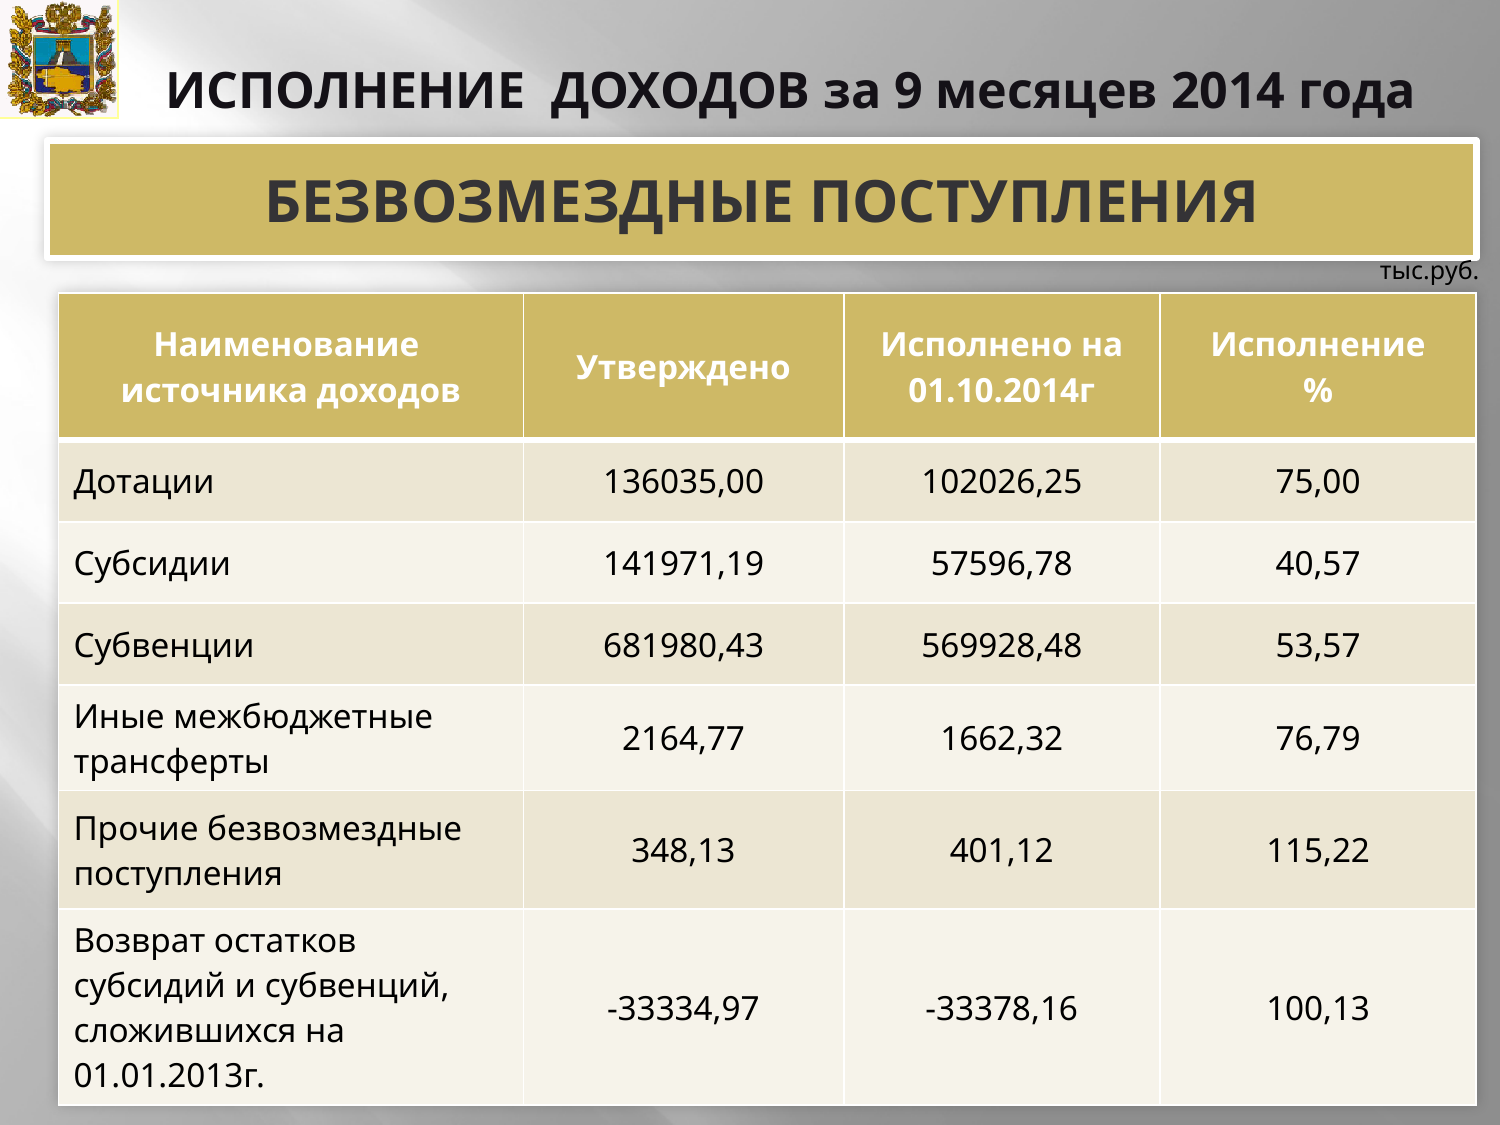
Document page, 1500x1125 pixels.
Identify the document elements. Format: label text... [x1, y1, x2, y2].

table_cell 115,22 [1161, 791, 1475, 908]
table_cell -33334,97 [524, 910, 843, 1104]
table_header Исполнение % [1161, 294, 1475, 437]
table_cell Субвенции [59, 604, 523, 684]
table_cell 2164,77 [524, 686, 843, 790]
table_cell Возврат остатков субсидий и субвенций, сложившихся на 01.01.2013г. [59, 910, 523, 1104]
table_cell 102026,25 [845, 443, 1159, 521]
table_cell 1662,32 [845, 686, 1159, 790]
text_box [197, 244, 471, 307]
table_cell 57596,78 [845, 523, 1159, 602]
table_cell 401,12 [845, 791, 1159, 908]
picture [0, 0, 118, 118]
table_cell 569928,48 [845, 604, 1159, 684]
table_cell 681980,43 [524, 604, 843, 684]
table_cell Прочие безвозмездные поступления [59, 791, 523, 908]
table_cell 136035,00 [524, 443, 843, 521]
table_cell Дотации [59, 443, 523, 521]
table_cell 141971,19 [524, 523, 843, 602]
table_cell -33378,16 [845, 910, 1159, 1104]
title ИСПОЛНЕНИЕ ДОХОДОВ за 9 месяцев 2014 года [153, 23, 1465, 130]
table_cell 53,57 [1161, 604, 1475, 684]
table_header Наименование источника доходов [59, 294, 523, 437]
table_cell 100,13 [1161, 910, 1475, 1104]
table_header Исполнено на 01.10.2014г [845, 294, 1159, 437]
text_box тыс.руб. [1357, 256, 1500, 283]
table_cell Субсидии [59, 523, 523, 602]
table_cell Иные межбюджетные трансферты [59, 686, 523, 790]
table_cell 348,13 [524, 791, 843, 908]
text_box [162, 185, 963, 236]
table_cell 75,00 [1161, 443, 1475, 521]
table_cell 40,57 [1161, 523, 1475, 602]
table_header Утверждено [524, 294, 843, 437]
table_cell 76,79 [1161, 686, 1475, 790]
text_box БЕЗВОЗМЕЗДНЫЕ ПОСТУПЛЕНИЯ [44, 137, 1480, 261]
